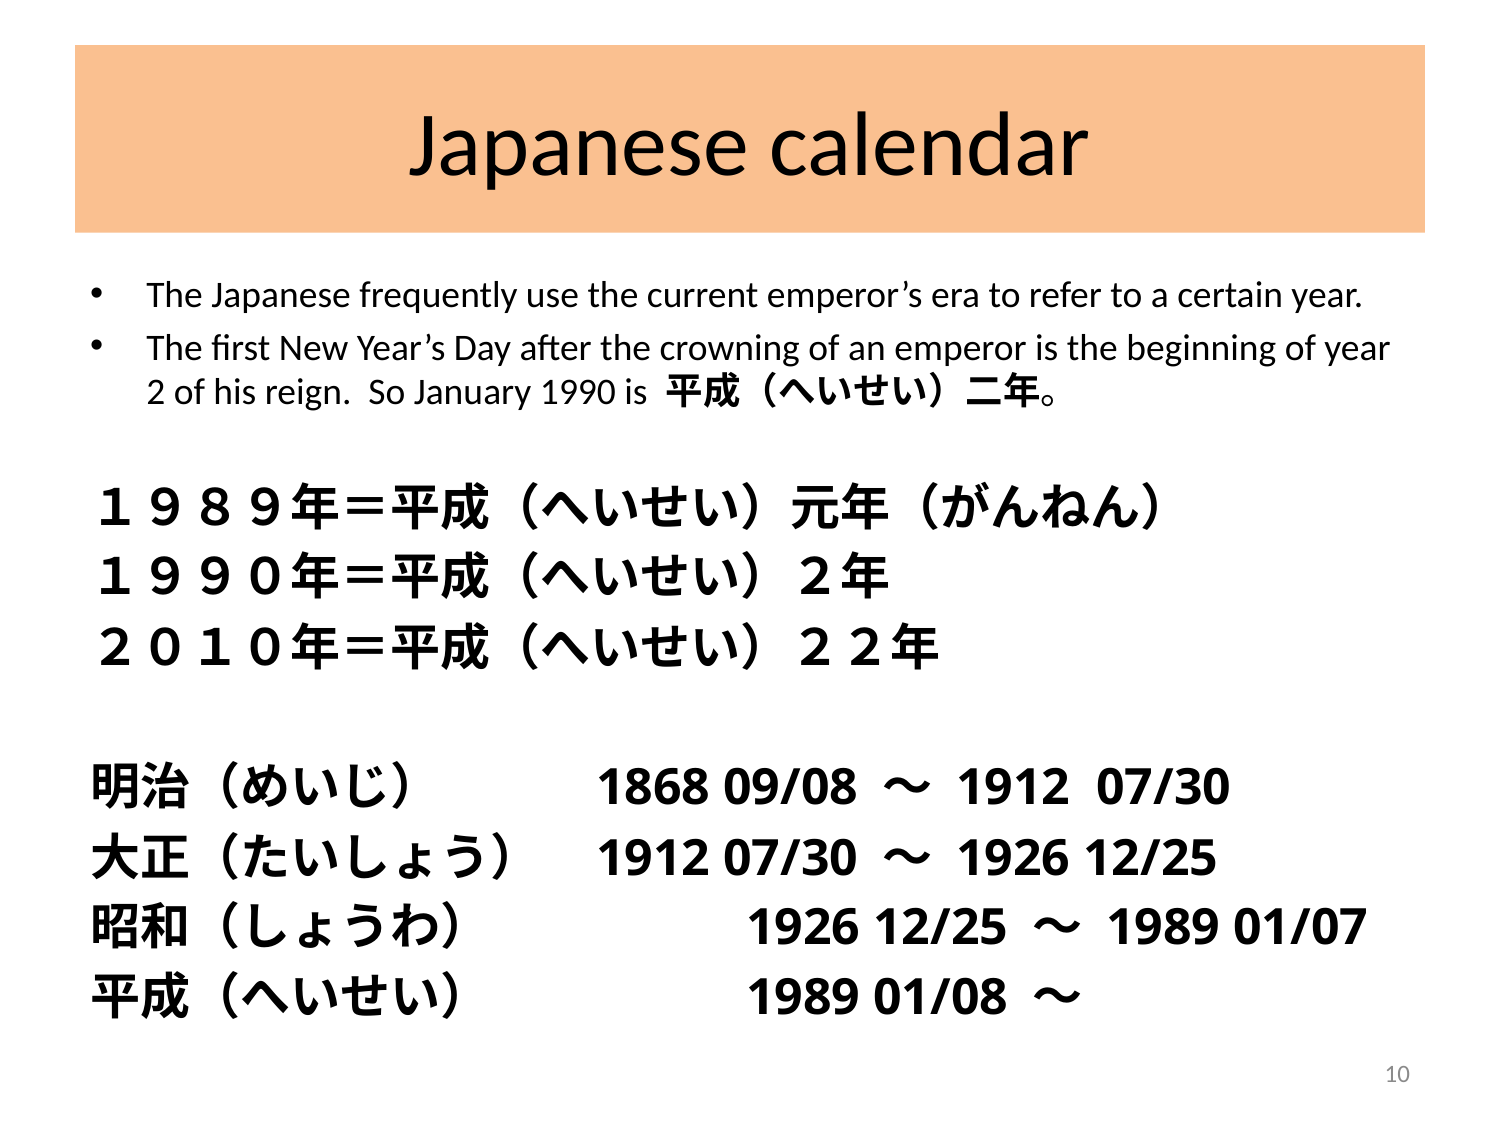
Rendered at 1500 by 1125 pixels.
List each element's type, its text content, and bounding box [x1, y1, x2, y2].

list The Japanese frequently use the current emperor’s era to refer to a certain year. The first New Year’s Day after the crowning of an emperor is the beginning of year 2 of his reign. So January 1990 is 平成（へいせい）二年。 １９８９年＝平成（へいせい）元年（がんねん） １９９０年＝平成（へいせい）２年 ２０１０年＝平成（へいせい）２２年 明治（めいじ） 1868 09/08 ～ 1912 07/30 大正（たいしょう） 1912 07/30 ～ 1926 12/25 昭和（しょうわ） 1926 12/25 ～ 1989 01/07 平成（へいせい） 1989 01/08 ～ [75, 262, 1425, 1125]
slide_number 10 [1074, 1042, 1425, 1103]
title Japanese calendar [75, 45, 1425, 233]
